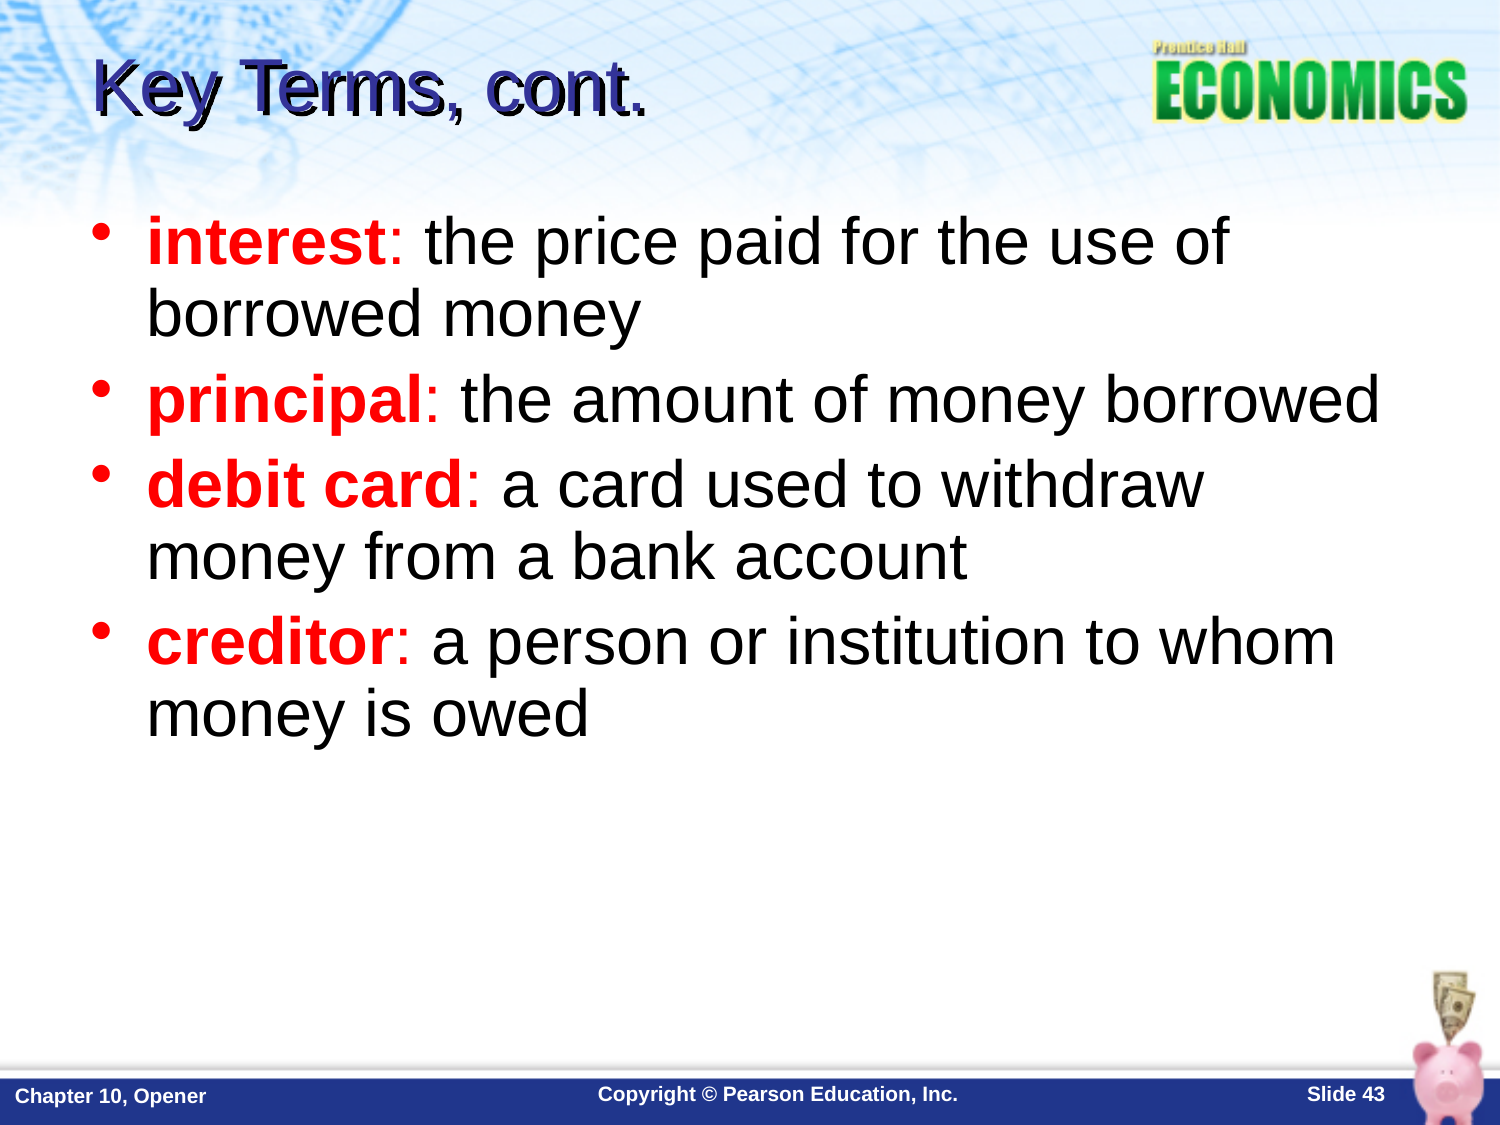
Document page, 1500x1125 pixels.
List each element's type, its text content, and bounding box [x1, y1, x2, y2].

title Key Terms, cont. [74, 0, 1101, 163]
picture [0, 0, 1500, 1125]
list interest: the price paid for the use of borrowed money principal: the amount of money borrowed debit card: a card used to withdraw money from a bank account creditor: a person or institution to whom money is owed [74, 199, 1426, 1006]
